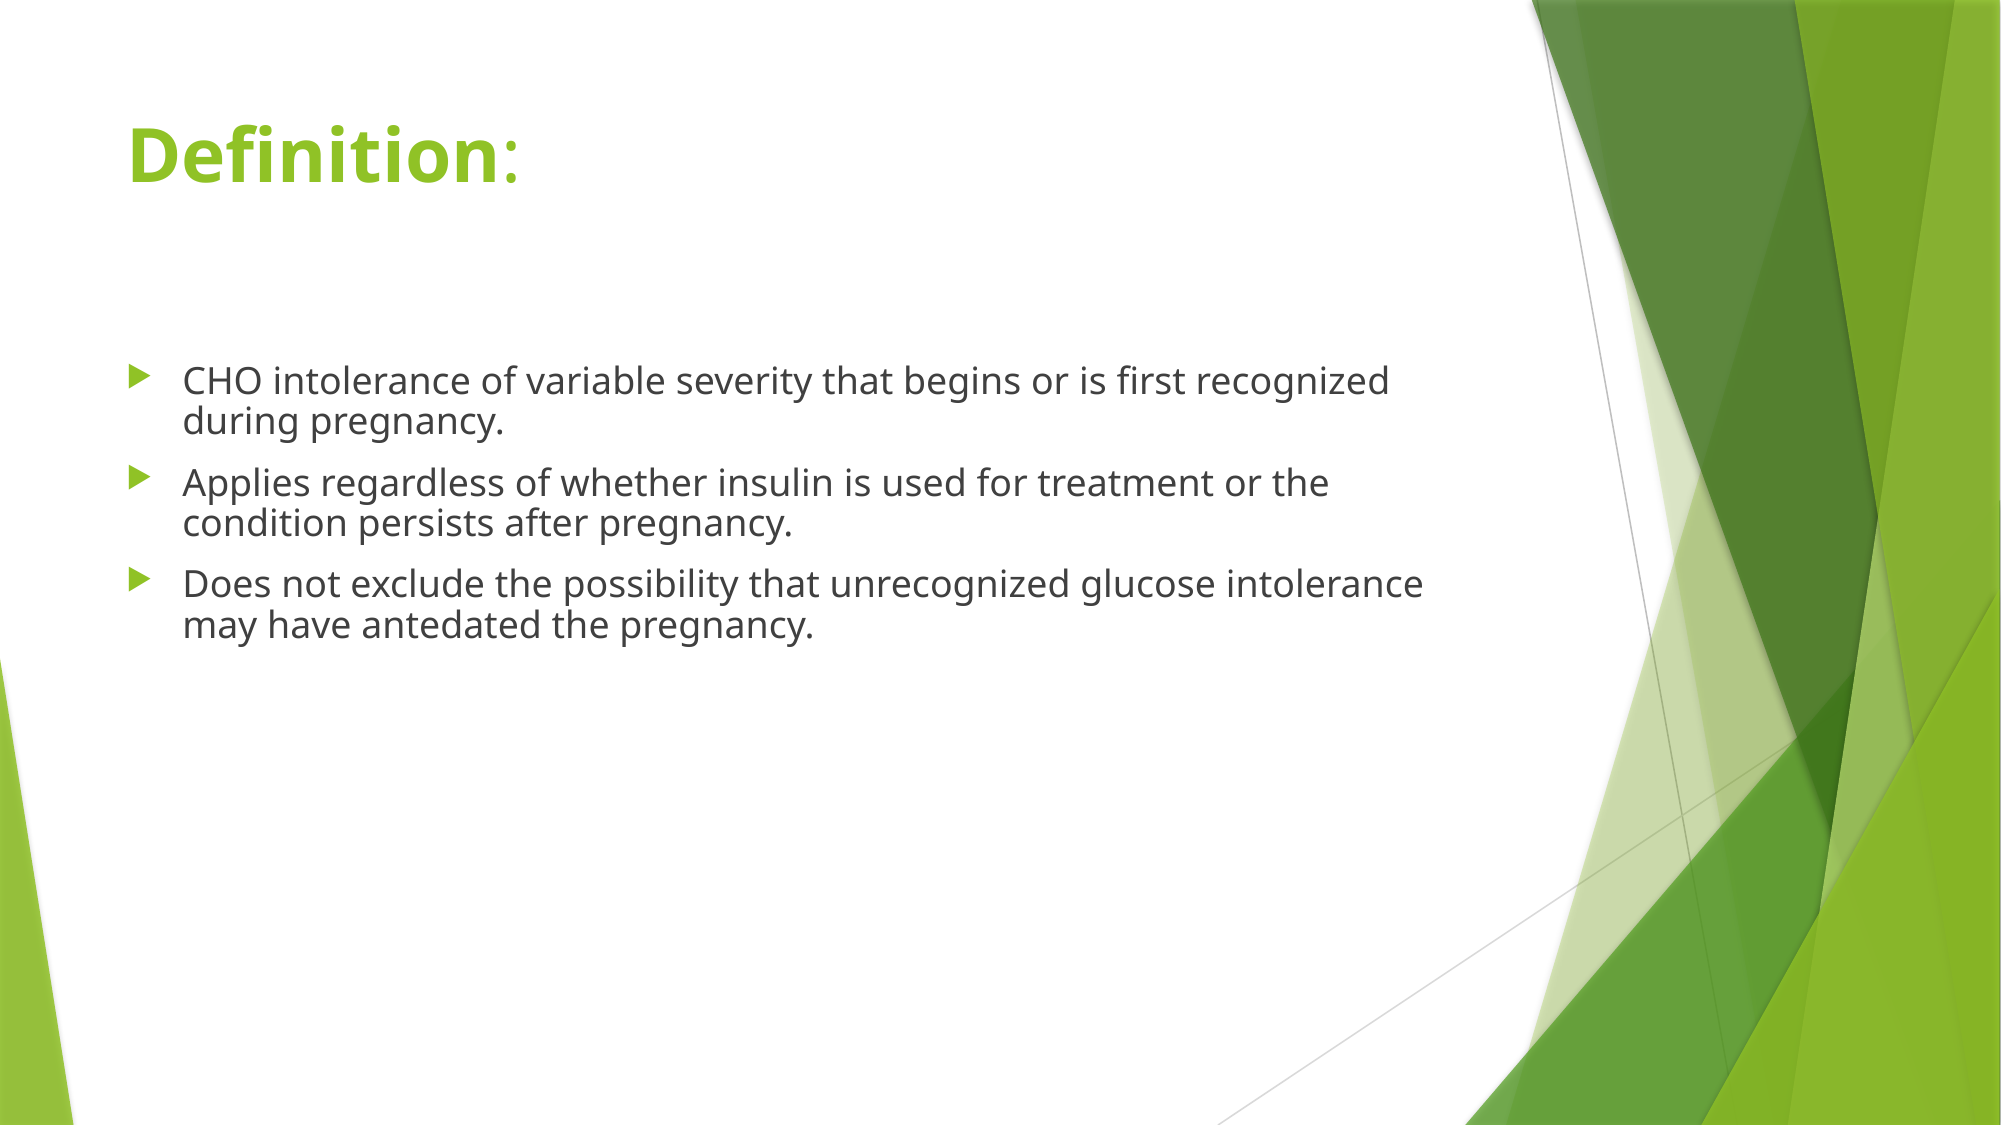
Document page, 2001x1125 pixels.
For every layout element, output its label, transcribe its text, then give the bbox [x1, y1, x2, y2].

title Definition: [111, 99, 1522, 317]
list CHO intolerance of variable severity that begins or is first recognized during pregnancy. Applies regardless of whether insulin is used for treatment or the condition persists after pregnancy. Does not exclude the possibility that unrecognized glucose intolerance may have antedated the pregnancy. [111, 354, 1522, 992]
